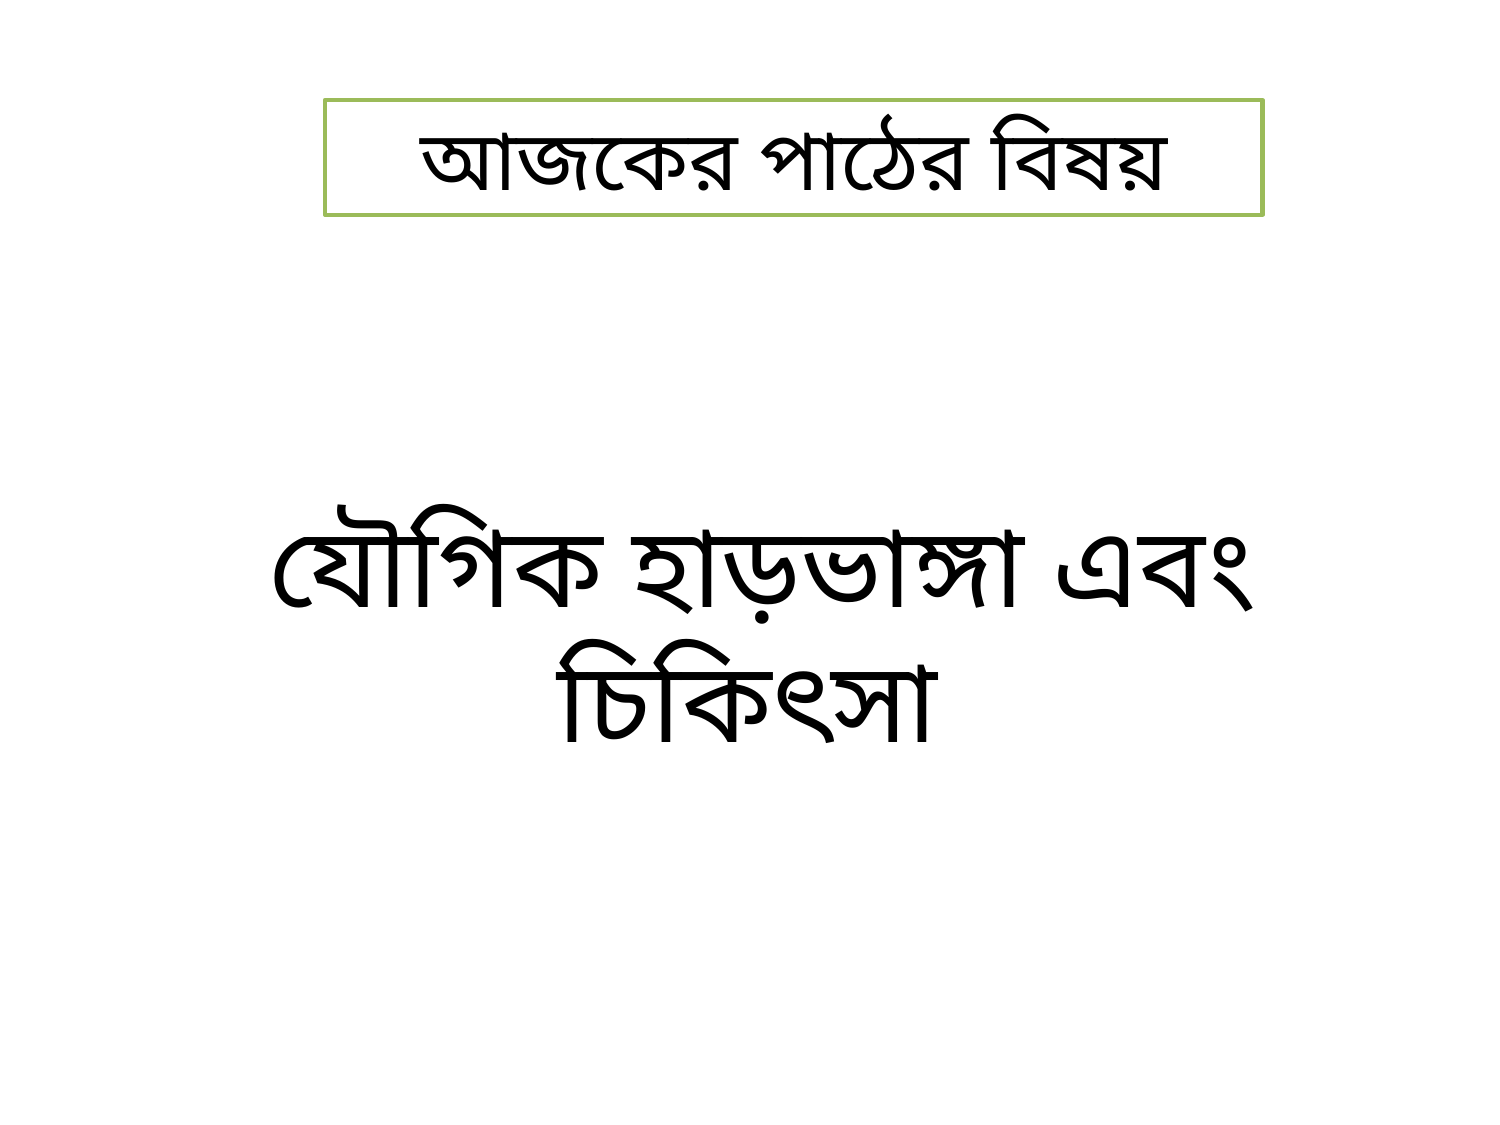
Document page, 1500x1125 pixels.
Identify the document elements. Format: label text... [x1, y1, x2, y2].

text_box আজকের পাঠের বিষয় [323, 98, 1265, 217]
text_box যৌগিক হাড়ভাঙ্গা এবং চিকিৎসা [85, 485, 1439, 774]
